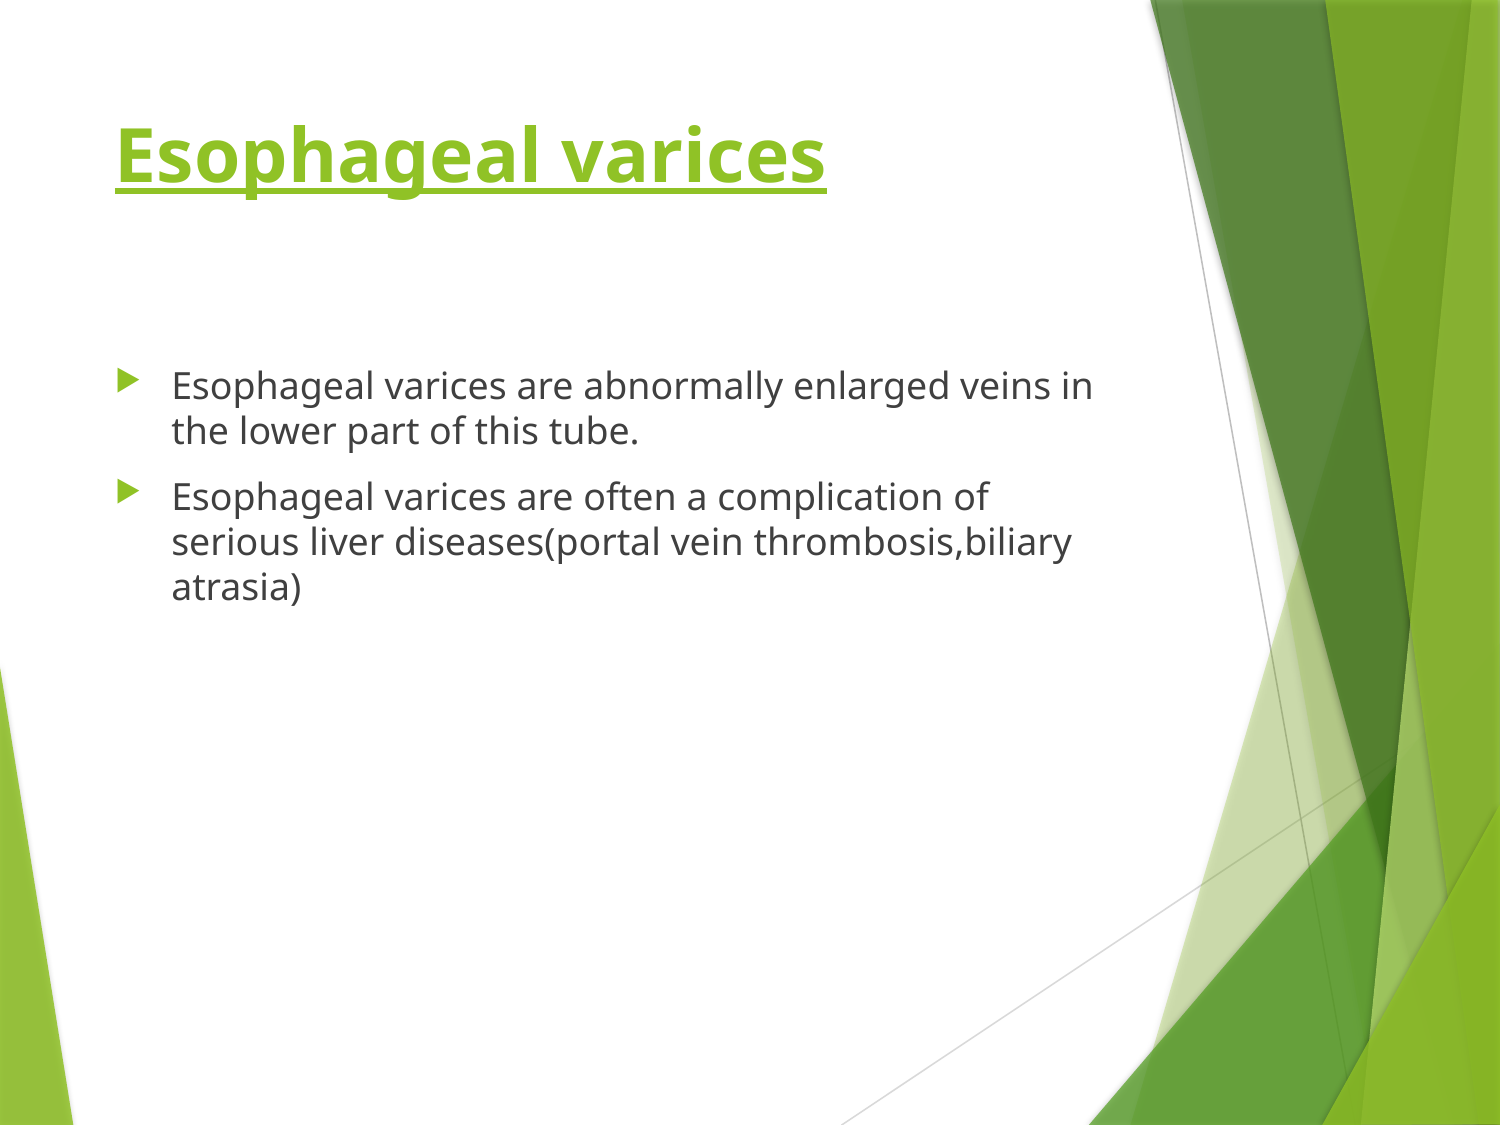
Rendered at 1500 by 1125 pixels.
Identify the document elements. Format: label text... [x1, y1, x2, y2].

list Esophageal varices are abnormally enlarged veins in the lower part of this tube. Esophageal varices are often a complication of serious liver diseases(portal vein thrombosis,biliary atrasia) [99, 354, 1142, 992]
title Esophageal varices [99, 99, 1142, 317]
